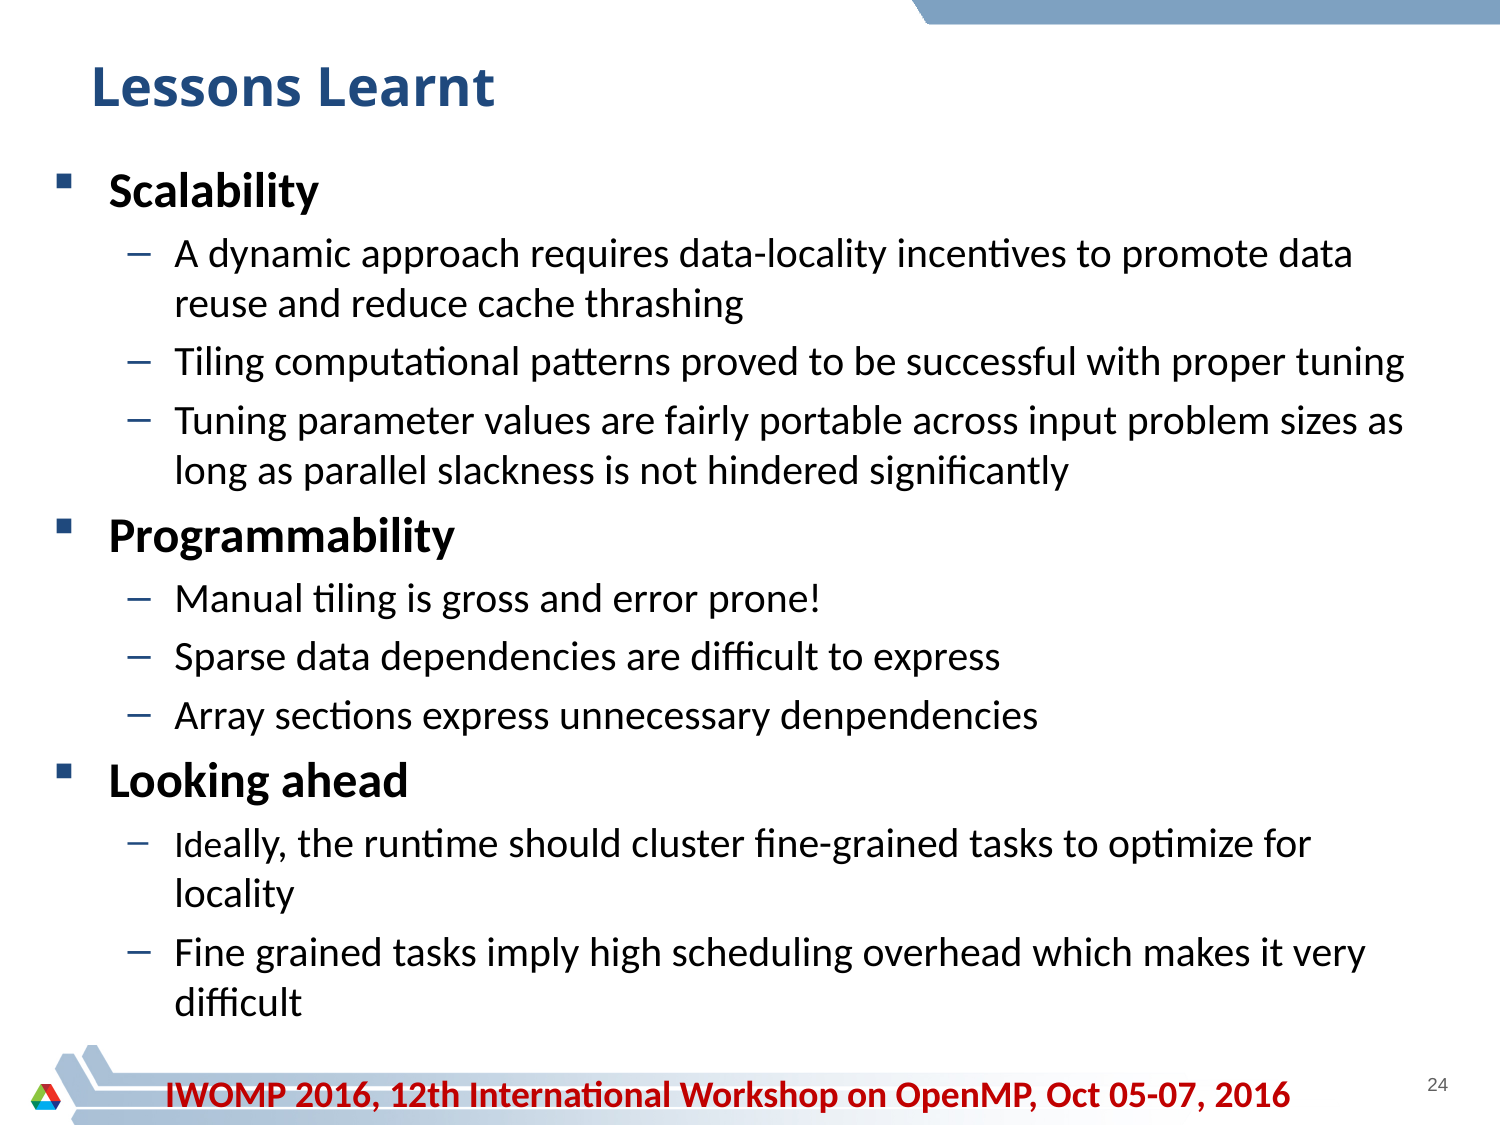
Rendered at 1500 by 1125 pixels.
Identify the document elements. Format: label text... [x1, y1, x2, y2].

text_box IWOMP 2016, 12th International Workshop on OpenMP, Oct 05-07, 2016 [124, 1062, 1313, 1125]
list Scalability A dynamic approach requires data-locality incentives to promote data reuse and reduce cache thrashing Tiling computational patterns proved to be successful with proper tuning Tuning parameter values are fairly portable across input problem sizes as long as parallel slackness is not hindered significantly Programmability Manual tiling is gross and error prone! Sparse data dependencies are difficult to express Array sections express unnecessary denpendencies Looking ahead Ideally, the runtime should cluster fine-grained tasks to optimize for locality Fine grained tasks imply high scheduling overhead which makes it very difficult [37, 149, 1442, 1038]
slide_number 24 [1412, 1065, 1475, 1125]
title Lessons Learnt [75, 45, 1425, 150]
picture [0, 1037, 1500, 1125]
picture [0, 0, 1500, 26]
